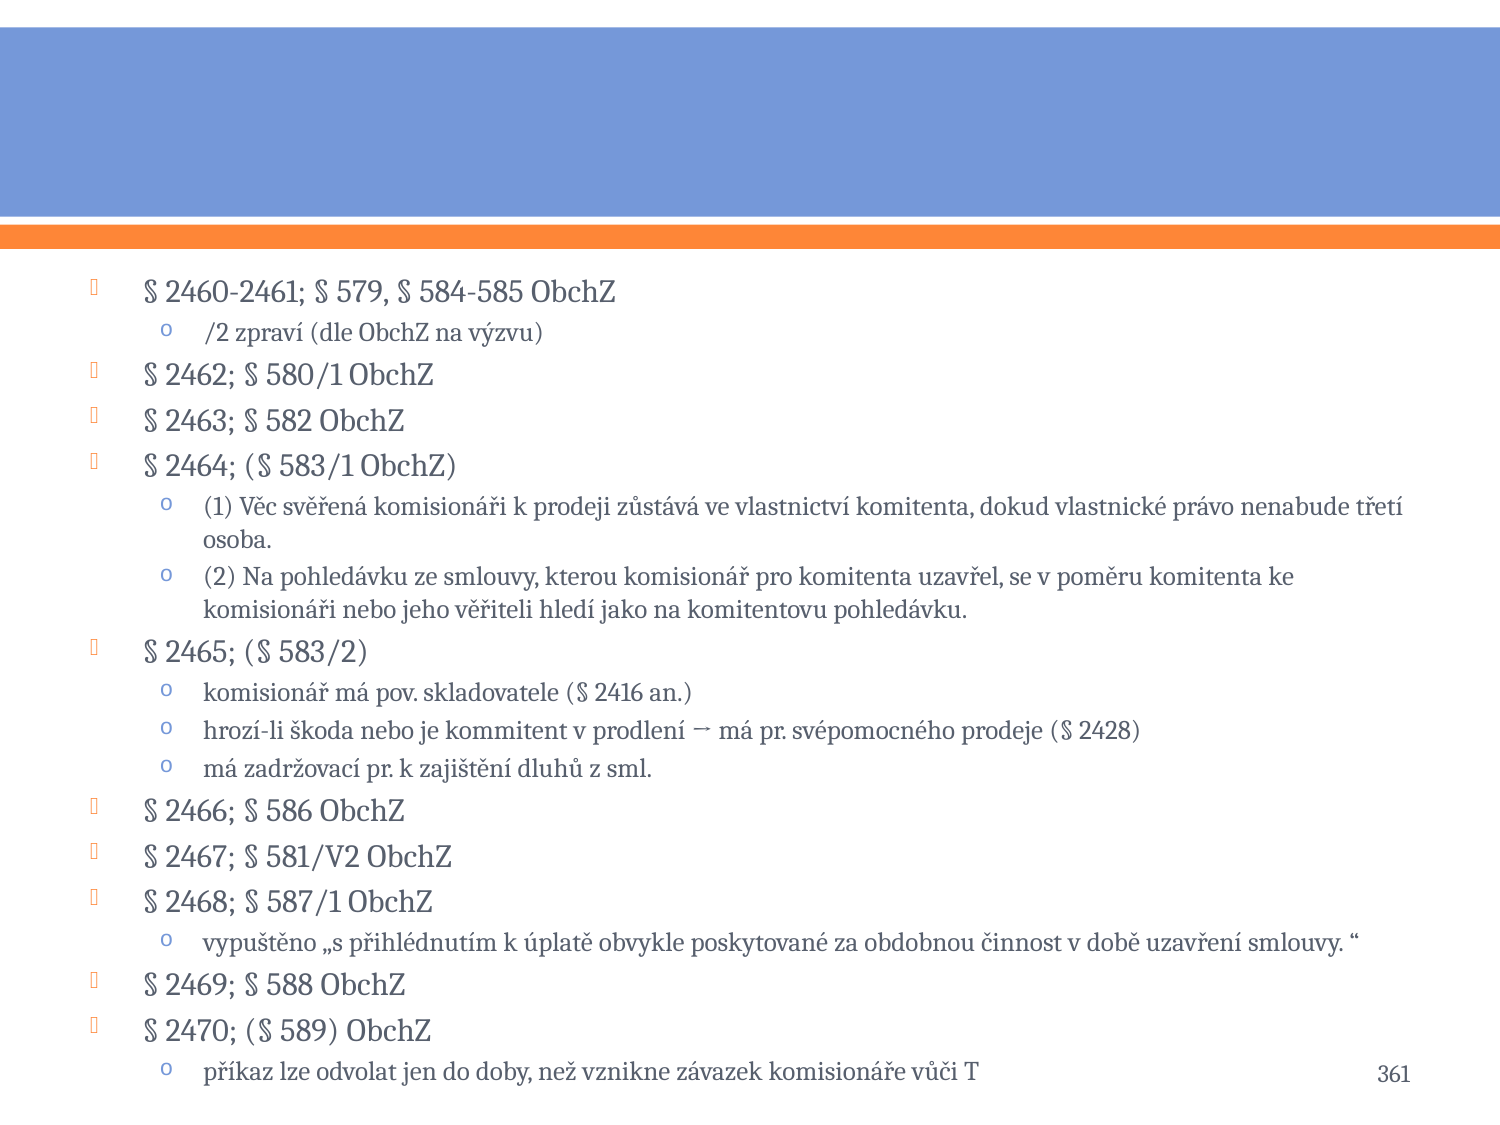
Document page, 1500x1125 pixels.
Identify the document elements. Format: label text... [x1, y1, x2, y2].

list § 2460-2461; § 579, § 584-585 ObchZ /2 zpraví (dle ObchZ na výzvu) § 2462; § 580/1 ObchZ § 2463; § 582 ObchZ § 2464; (§ 583/1 ObchZ) (1) Věc svěřená komisionáři k prodeji zůstává ve vlastnictví komitenta, dokud vlastnické právo nenabude třetí osoba. (2) Na pohledávku ze smlouvy, kterou komisionář pro komitenta uzavřel, se v poměru komitenta ke komisionáři nebo jeho věřiteli hledí jako na komitentovu pohledávku. § 2465; (§ 583/2) komisionář má pov. skladovatele (§ 2416 an.) hrozí-li škoda nebo je kommitent v prodlení → má pr. svépomocného prodeje (§ 2428) má zadržovací pr. k zajištění dluhů z sml. § 2466; § 586 ObchZ § 2467; § 581/V2 ObchZ § 2468; § 587/1 ObchZ vypuštěno „s přihlédnutím k úplatě obvykle poskytované za obdobnou činnost v době uzavření smlouvy. “ § 2469; § 588 ObchZ § 2470; (§ 589) ObchZ příkaz lze odvolat jen do doby, než vznikne závazek komisionáře vůči T [75, 262, 1425, 1094]
slide_number 361 [1074, 1042, 1425, 1103]
